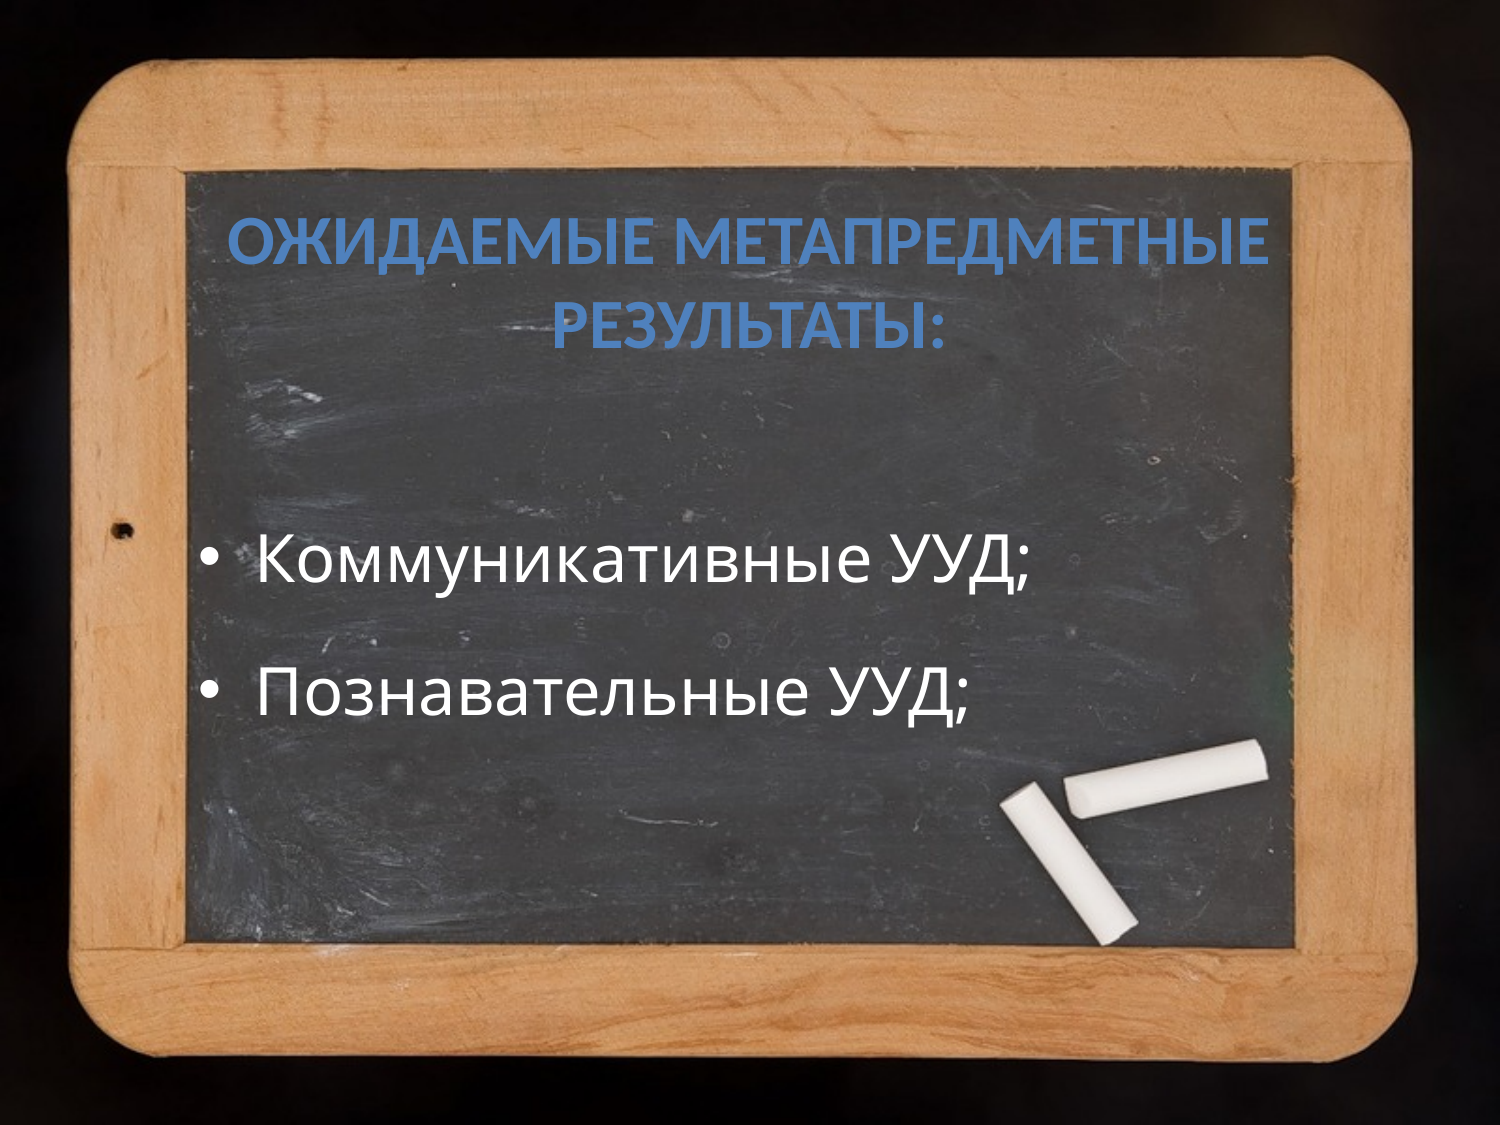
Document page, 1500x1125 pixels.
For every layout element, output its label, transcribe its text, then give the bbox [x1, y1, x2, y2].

title Ожидаемые метапредметные результаты: [206, 184, 1294, 372]
picture [0, 0, 1500, 1125]
list Коммуникативные УУД; Познавательные УУД; [183, 468, 1294, 988]
